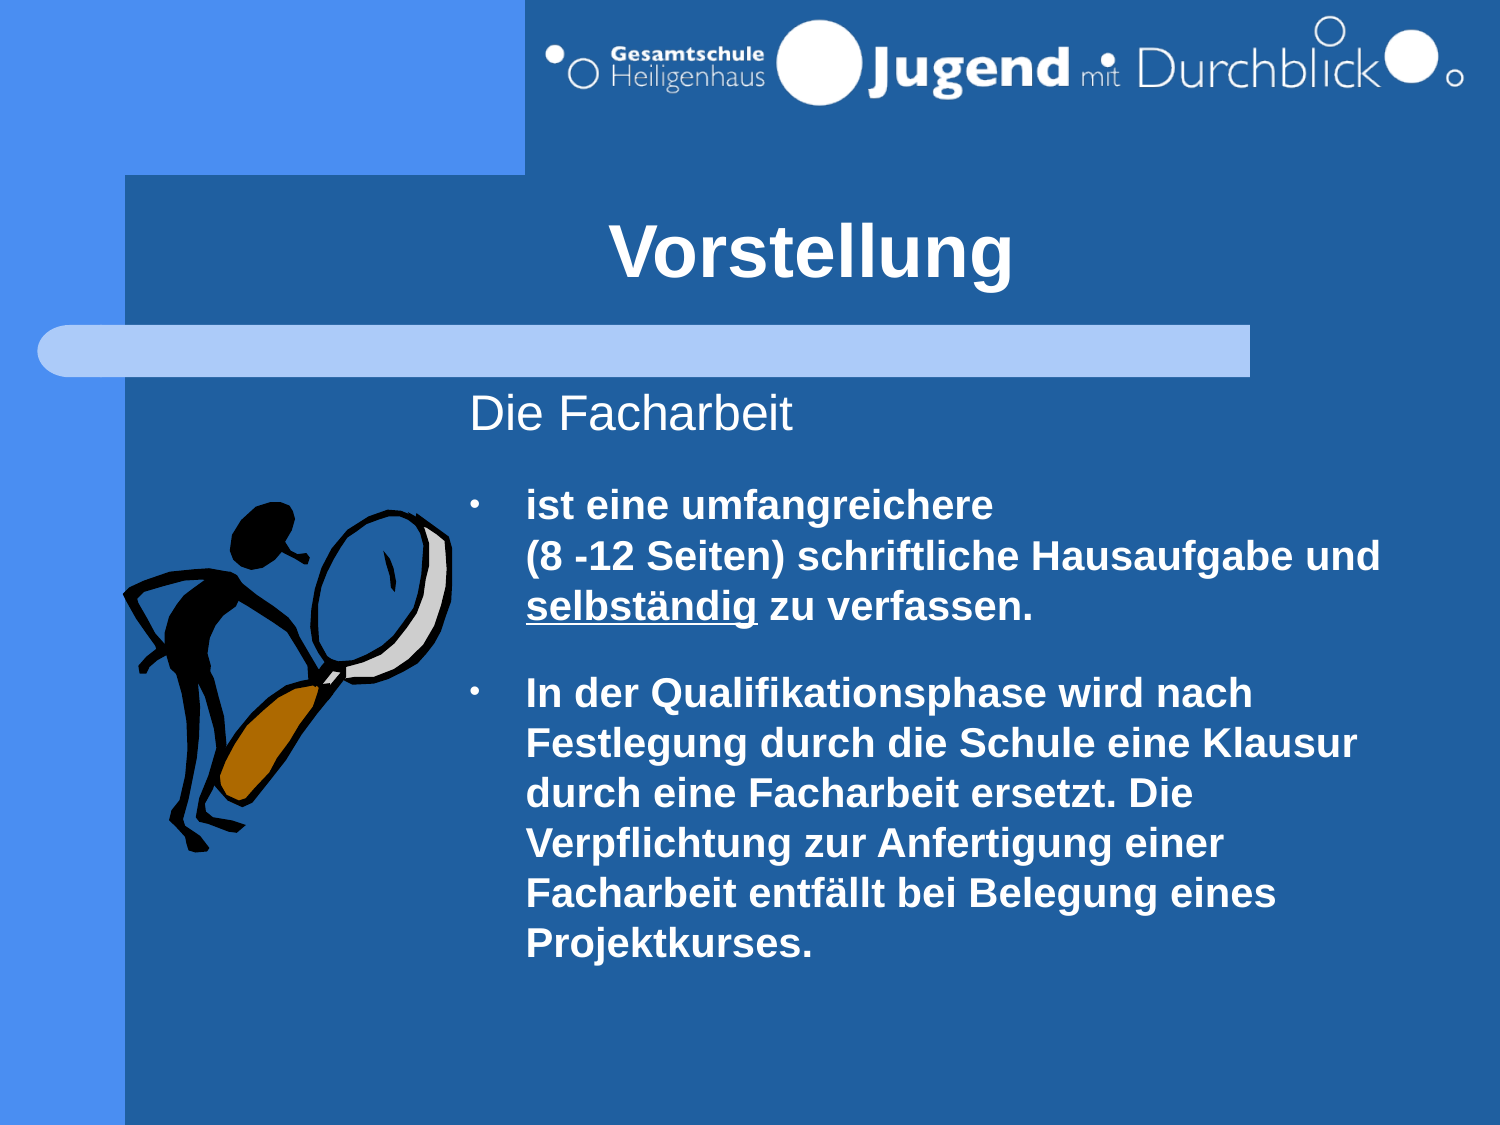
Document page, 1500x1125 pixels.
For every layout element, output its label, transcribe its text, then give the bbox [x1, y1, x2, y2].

picture [474, 12, 1500, 128]
text_box Vorstellung [123, 196, 1500, 301]
picture [122, 501, 453, 853]
text_box Die Facharbeit ist eine umfangreichere (8 -12 Seiten) schriftliche Hausaufgabe und selbständig zu verfassen. In der Qualifikationsphase wird nach Festlegung durch die Schule eine Klausur durch eine Facharbeit ersetzt. Die Verpflichtung zur Anfertigung einer Facharbeit entfällt bei Belegung eines Projektkurses. [454, 373, 1455, 1061]
